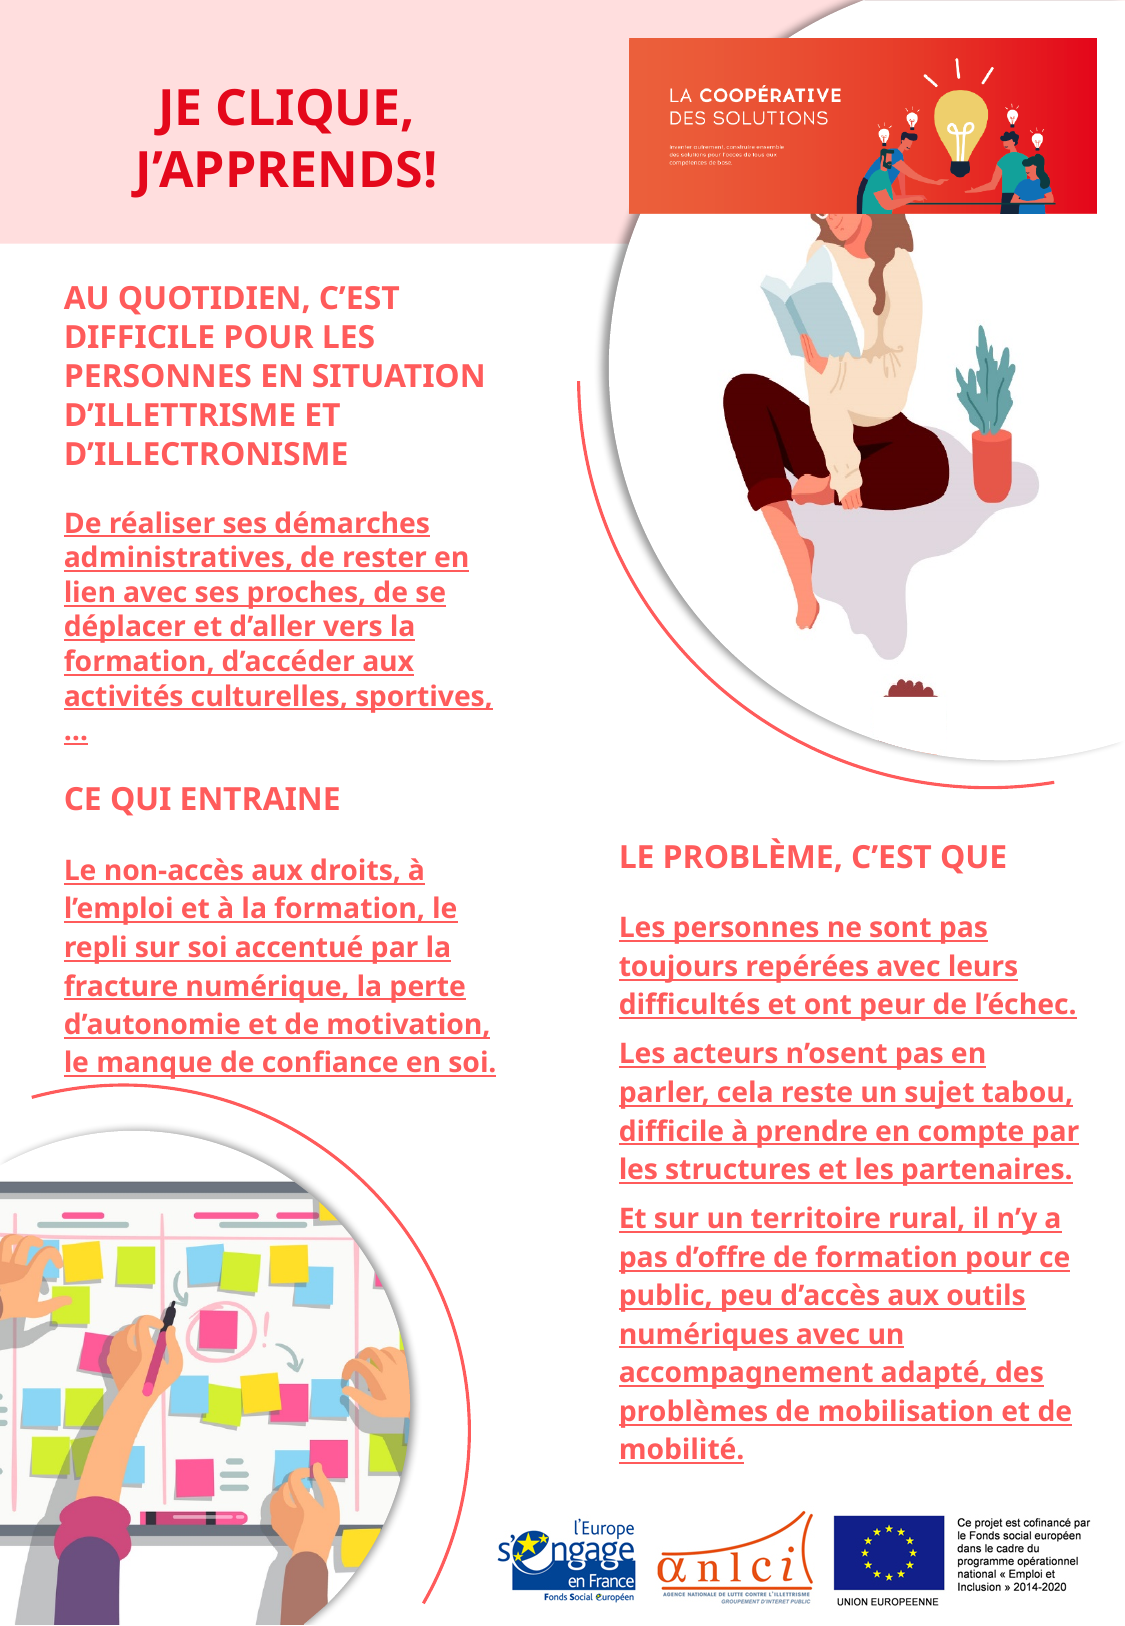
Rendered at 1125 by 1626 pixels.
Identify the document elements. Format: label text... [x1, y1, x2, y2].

list Au quotidien, c’est difficile pour les personnes en situation d’ILLETTRISME ET D’ILLECTRONISME De réaliser ses démarches administratives, de rester en lien avec ses proches, de se déplacer et d’aller vers la formation, d’accéder aux activités culturelles, sportives,… CE QUI ENTRAINE Le non-accès aux droits, à l’emploi et à la formation, le repli sur soi accentué par la fracture numérique, la perte d’autonomie et de motivation, le manque de confiance en soi. [48, 275, 522, 1100]
text_box [0, 0, 608, 245]
picture [0, 1130, 411, 1625]
text_box JE CLIQUE, J’APPRENDS! [28, 69, 545, 275]
list LE Problème, C’est Que Les personnes ne sont pas toujours repérées avec leurs difficultés et ont peur de l’échec. Les acteurs n’osent pas en parler, cela reste un sujet tabou, difficile à prendre en compte par les structures et les partenaires. Et sur un territoire rural, il n’y a pas d’offre de formation pour ce public, peu d’accès aux outils numériques avec un accompagnement adapté, des problèmes de mobilisation et de mobilité. [603, 829, 1097, 1545]
picture [608, 0, 1125, 761]
picture [495, 1498, 1094, 1617]
